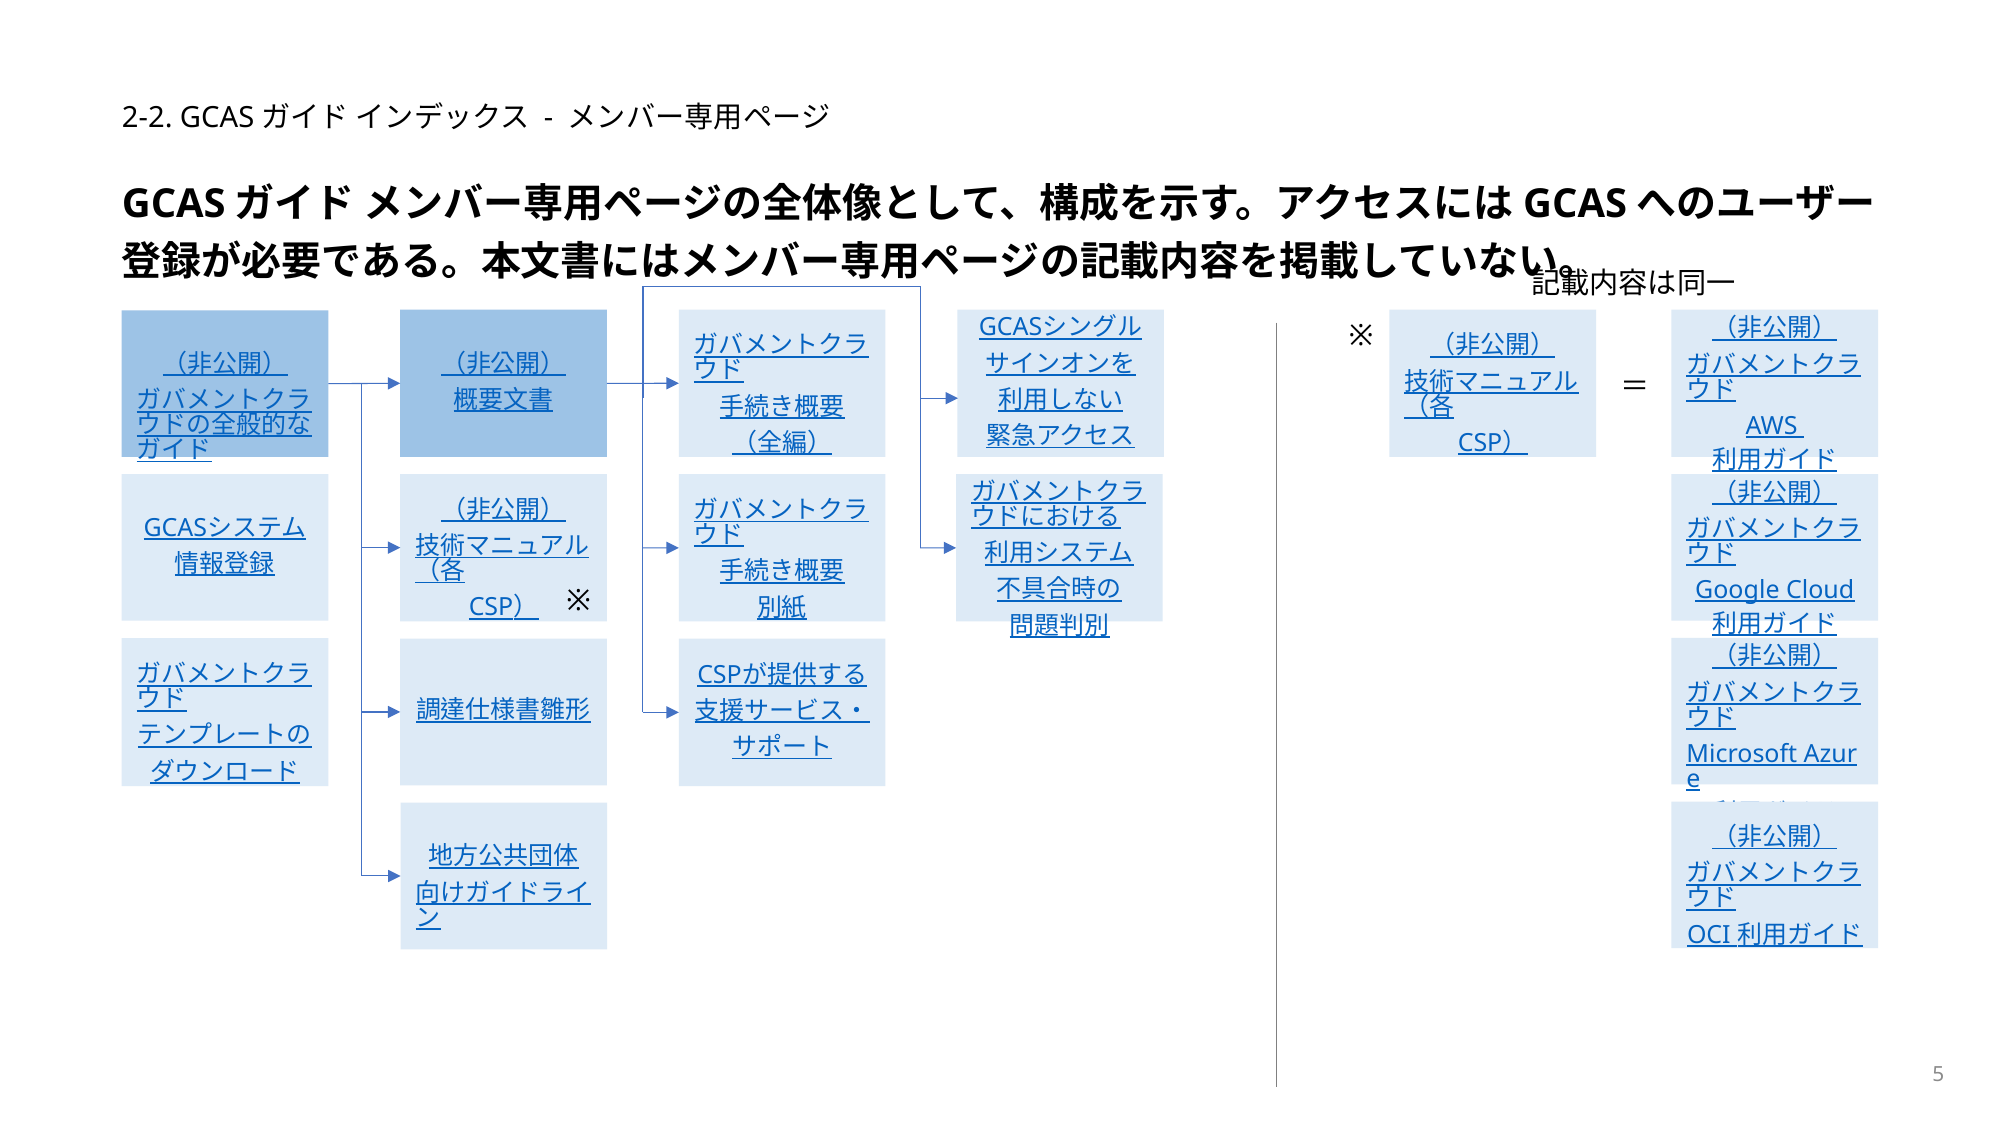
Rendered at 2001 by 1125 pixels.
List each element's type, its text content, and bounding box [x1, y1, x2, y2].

text_box （非公開） 概要文書 [400, 309, 607, 457]
text_box ＝ [1606, 359, 1662, 410]
text_box ガバメントクラウド 手続き概要 別紙 [678, 474, 886, 622]
text_box ガバメントクラウド 手続き概要 （全編） [678, 309, 886, 457]
text_box 調達仕様書雛形 [400, 638, 607, 786]
title 2-2. GCASガイド インデックス - メンバー専用ページ [121, 90, 1880, 142]
text_box （非公開） ガバメントクラウド Microsoft Azure 利用ガイド [1671, 637, 1879, 785]
text_box GCASガイド メンバー専用ページの全体像として、構成を示す。アクセスにはGCASへのユーザー登録が必要である。本文書にはメンバー専用ページの記載内容を掲載していない。 [121, 167, 1879, 284]
text_box GCASシステム 情報登録 [121, 474, 329, 621]
text_box ガバメントクラウド テンプレートの ダウンロード [121, 638, 329, 787]
text_box 地方公共団体 向けガイドライン [400, 802, 608, 950]
text_box 記載内容は同一 [1516, 256, 1752, 342]
text_box （非公開） ガバメントクラウド Google Cloud 利用ガイド [1671, 474, 1879, 621]
slide_number 5 [1870, 1044, 1944, 1105]
text_box （非公開） ガバメントクラウドの全般的なガイド [121, 310, 329, 457]
text_box （非公開） ガバメントクラウド OCI 利用ガイド [1671, 801, 1879, 949]
text_box （非公開） 技術マニュアル（各CSP） [400, 474, 607, 622]
text_box （非公開） ガバメントクラウド AWS 利用ガイド [1671, 309, 1879, 457]
text_box ※ [1334, 309, 1389, 359]
text_box GCASシングル サインオンを 利用しない 緊急アクセス [957, 309, 1164, 457]
text_box （非公開） 技術マニュアル（各CSP） [1389, 309, 1597, 457]
text_box ガバメントクラウドにおける 利用システム 不具合時の 問題判別 [956, 474, 1163, 622]
text_box CSPが提供する 支援サービス・ サポート [678, 638, 886, 787]
text_box ※ [551, 574, 607, 625]
